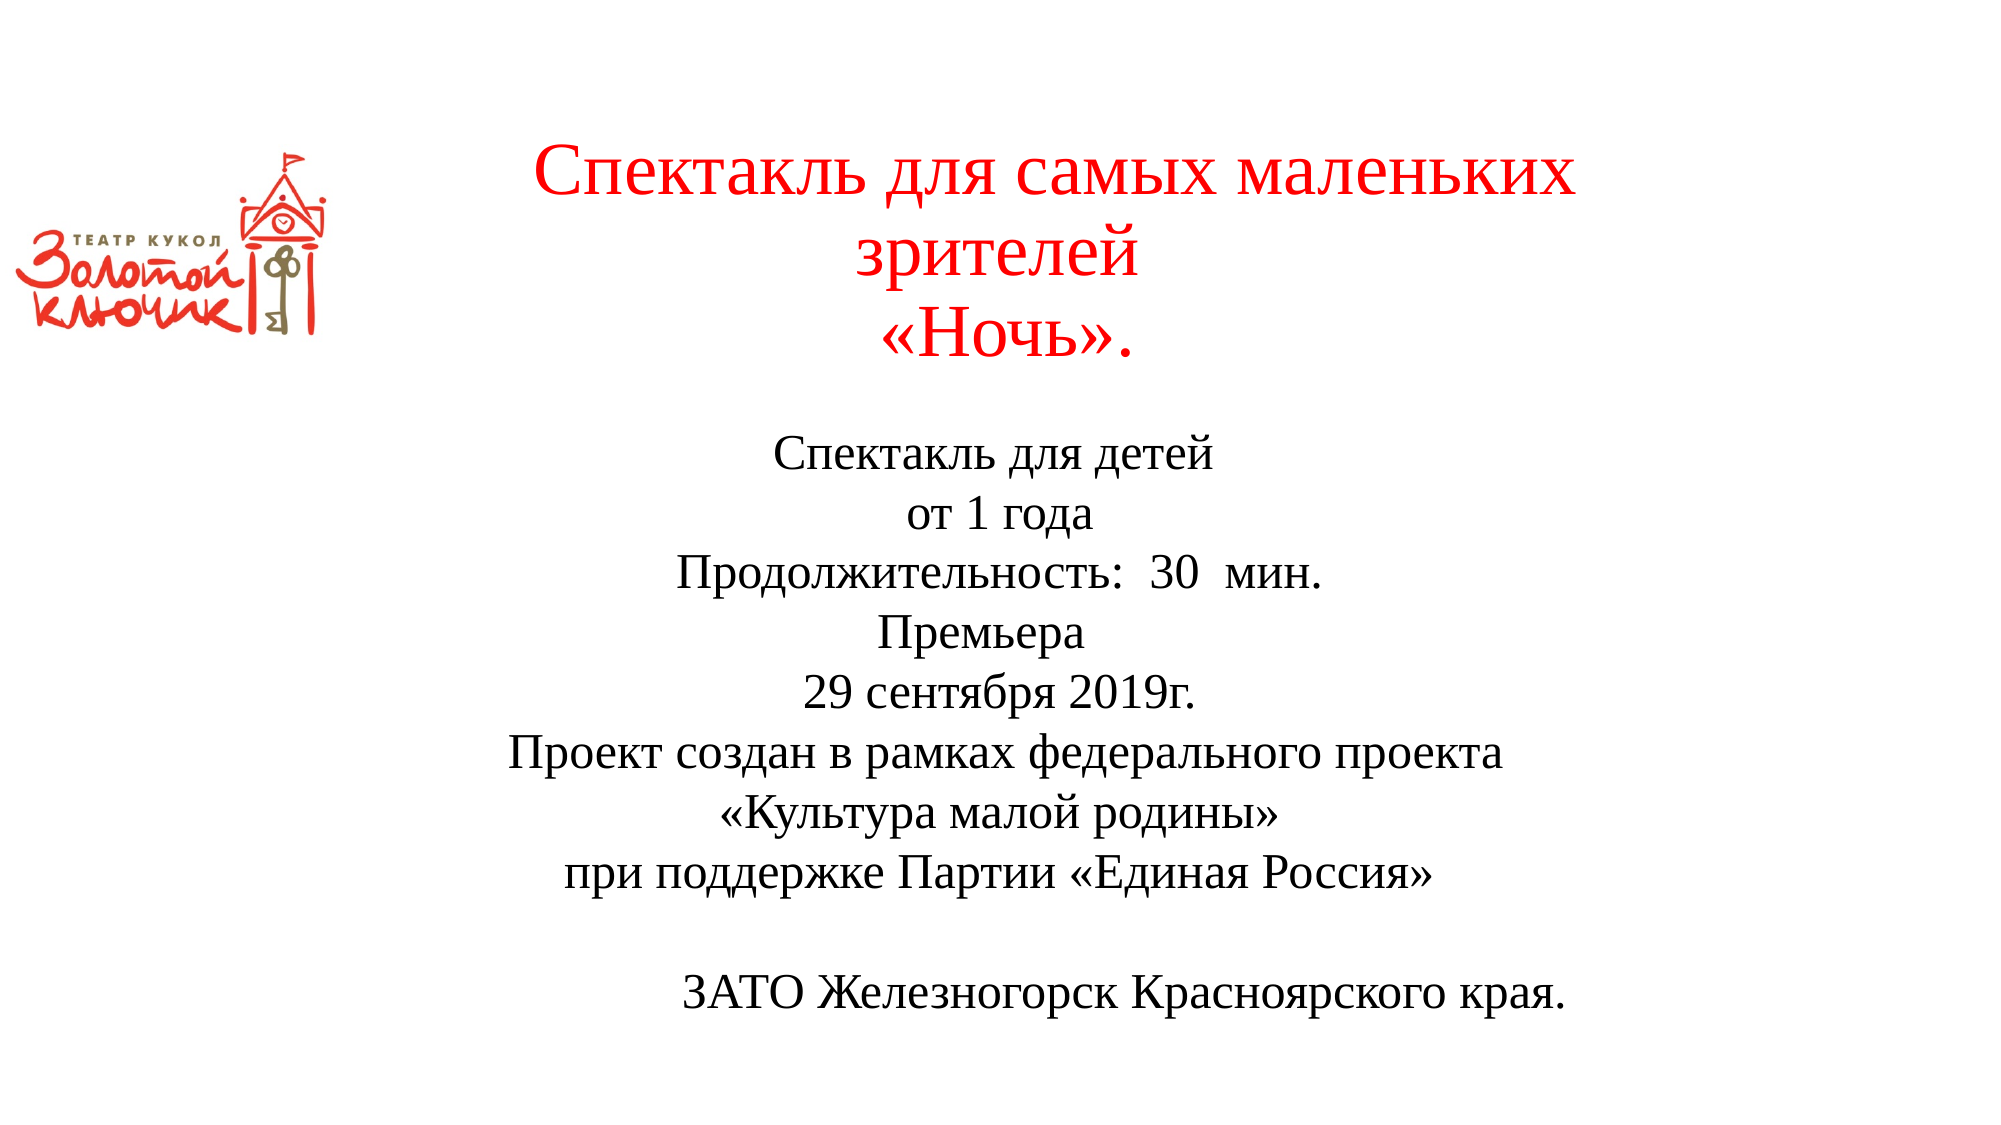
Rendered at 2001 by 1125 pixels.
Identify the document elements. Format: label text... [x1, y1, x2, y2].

picture [5, 144, 348, 345]
subtitle Спектакль для детей от 1 года Продолжительность: 30 мин. Премьера 29 сентября 2019г. Проект создан в рамках федерального проекта «Культура малой родины» при поддержке Партии «Единая Россия» ЗАТО Железногорск Красноярского края. [249, 393, 1750, 1048]
title Спектакль для самых маленьких зрителей «Ночь». [271, 138, 1744, 381]
